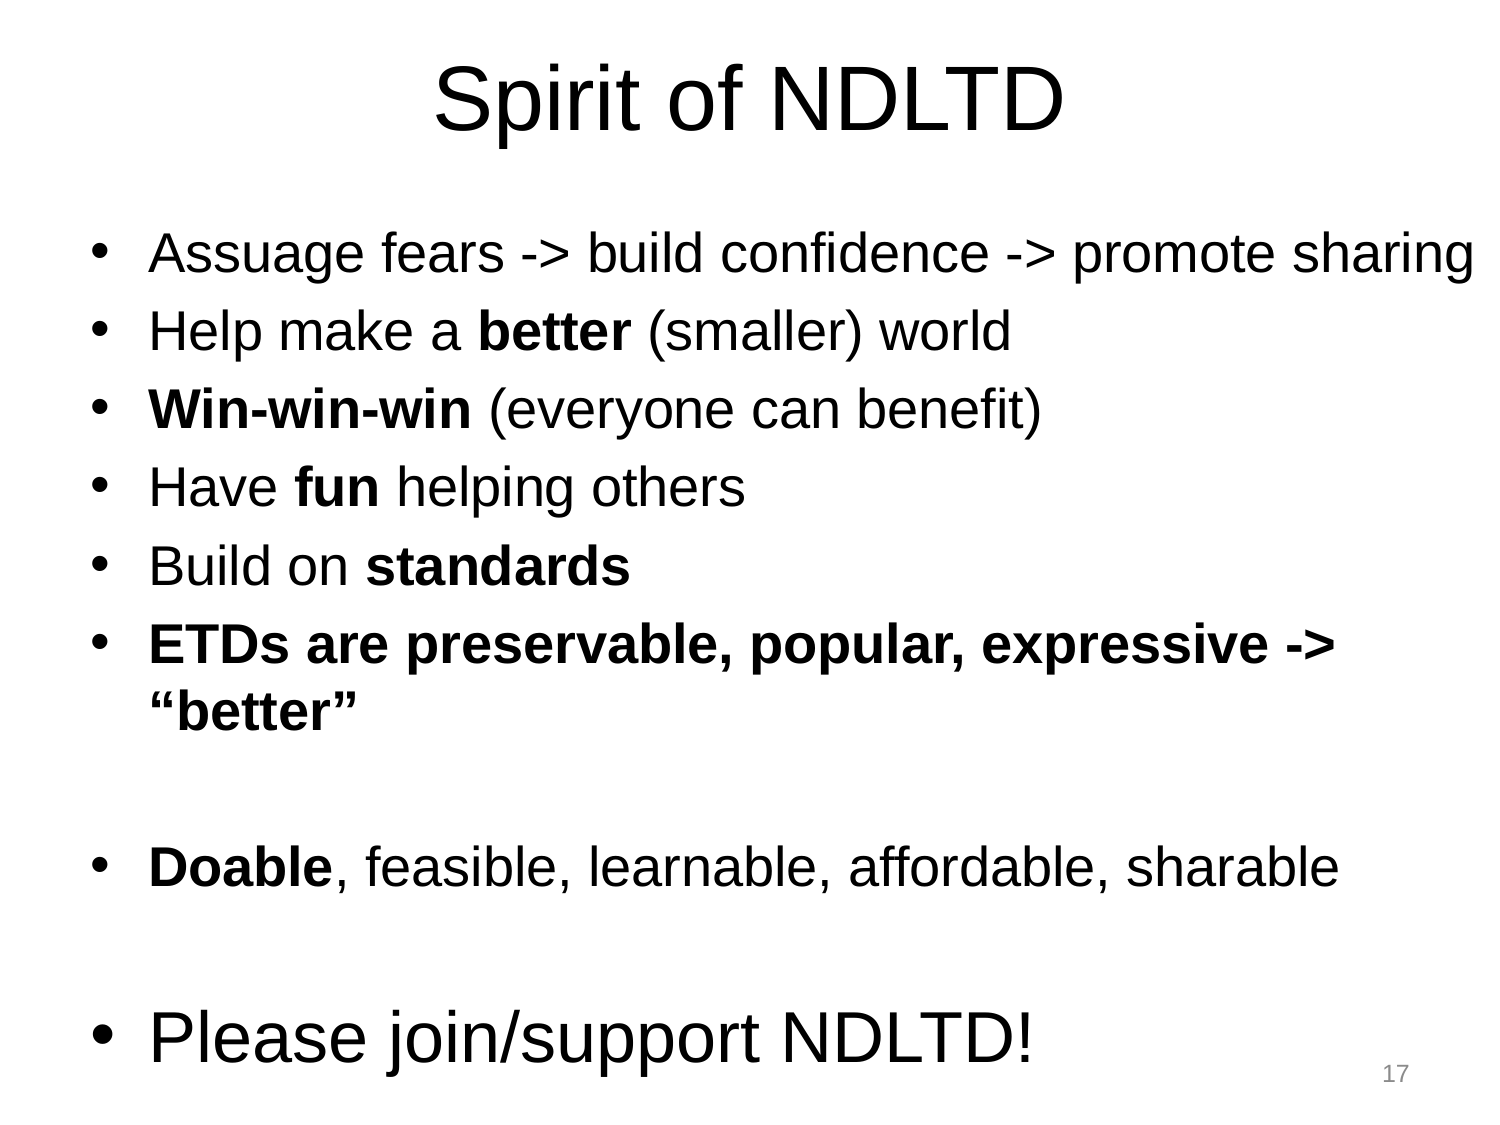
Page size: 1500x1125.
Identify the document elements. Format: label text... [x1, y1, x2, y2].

title Spirit of NDLTD [112, 0, 1388, 188]
list Assuage fears -> build confidence -> promote sharing Help make a better (smaller) world Win-win-win (everyone can benefit) Have fun helping others Build on standards ETDs are preservable, popular, expressive -> “better” Doable, feasible, learnable, affordable, sharable Please join/support NDLTD! [75, 208, 1500, 1103]
